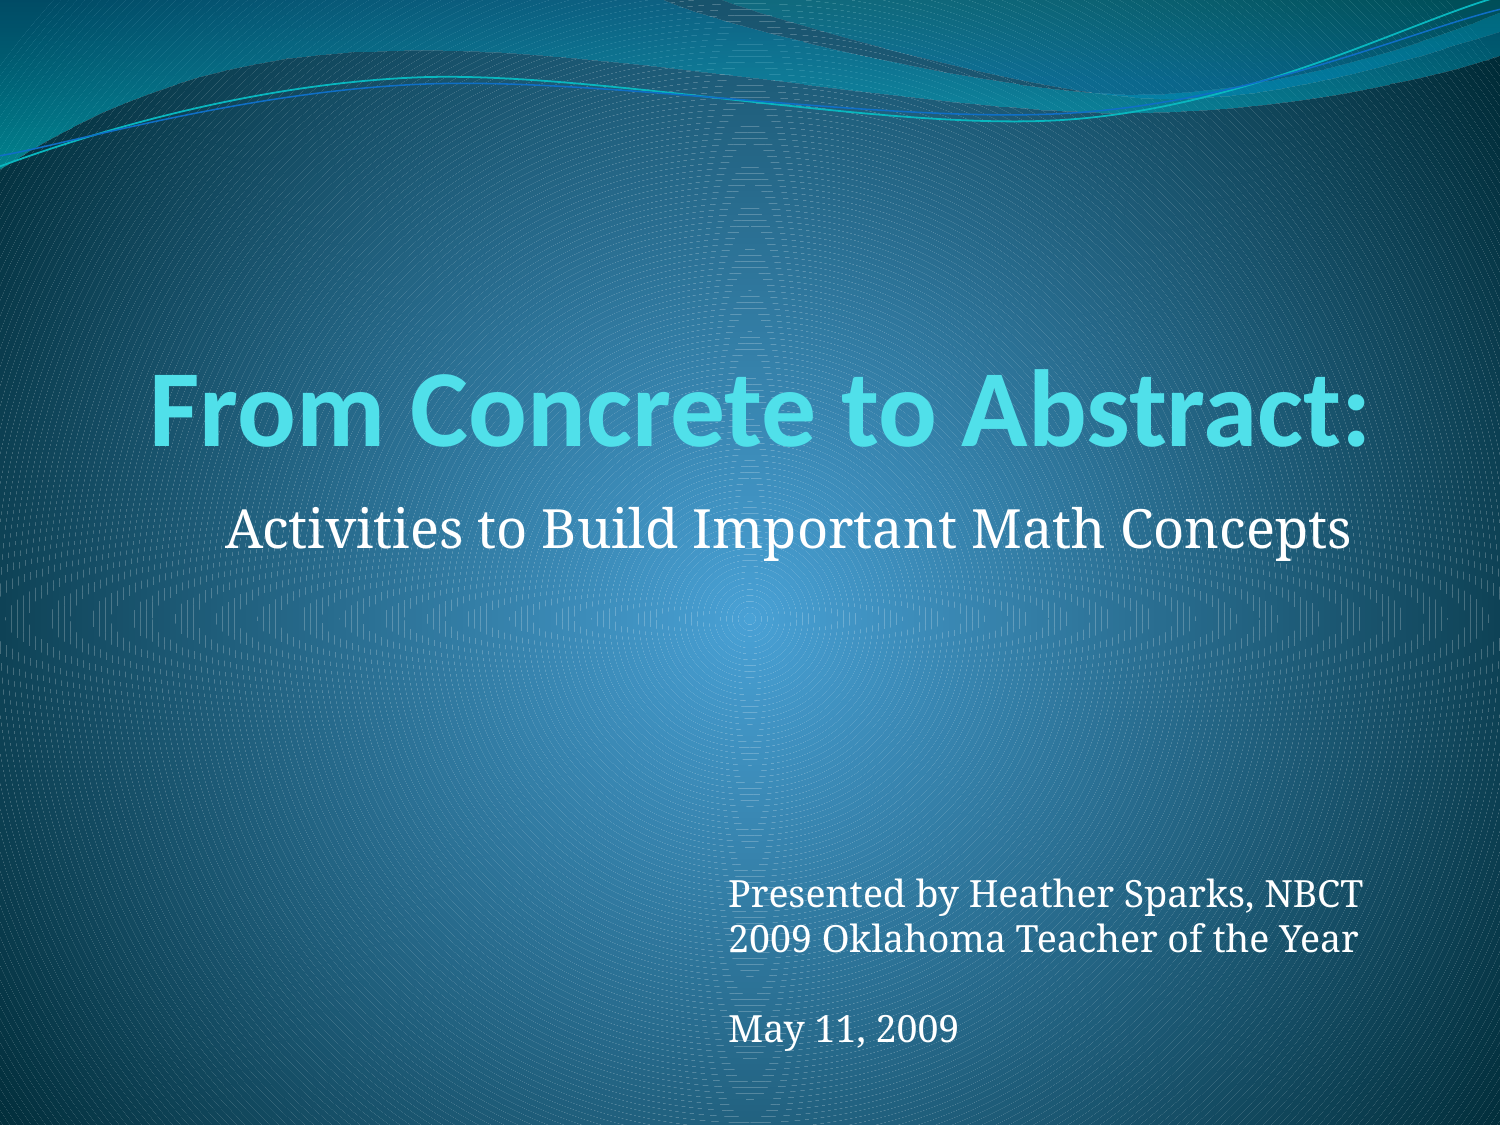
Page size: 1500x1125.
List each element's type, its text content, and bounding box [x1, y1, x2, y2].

title From Concrete to Abstract: [87, 299, 1376, 600]
text_box Presented by Heather Sparks, NBCT 2009 Oklahoma Teacher of the Year May 11, 2009 [713, 862, 1379, 1058]
subtitle Activities to Build Important Math Concepts [75, 487, 1364, 775]
